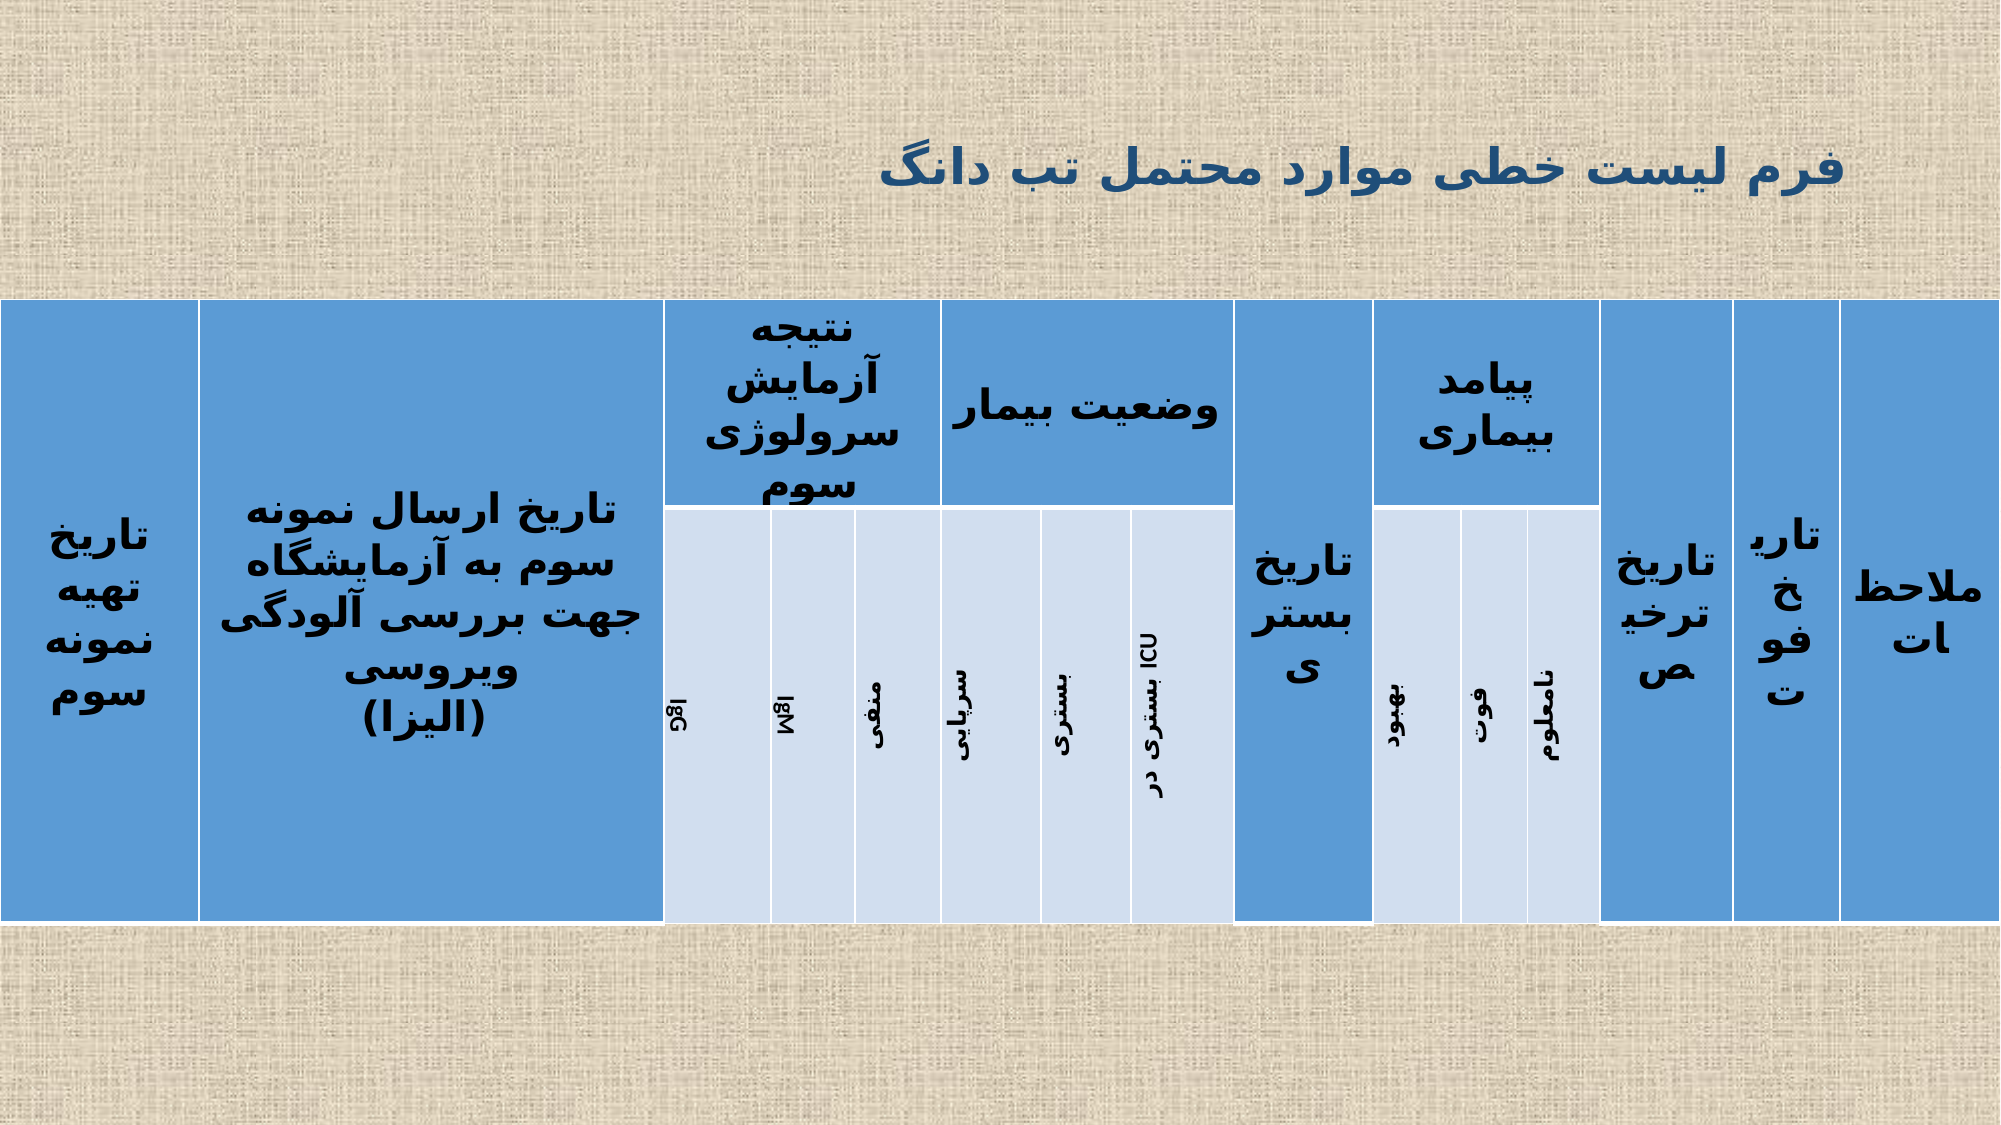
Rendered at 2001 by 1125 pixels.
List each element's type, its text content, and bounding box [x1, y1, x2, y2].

table_cell بهبود [1374, 510, 1460, 923]
table_header تاریخ بستری [1235, 300, 1372, 921]
table_cell سرپایی [942, 510, 1040, 923]
table_cell نامعلوم [1528, 510, 1599, 923]
table_cell فوت [1462, 510, 1527, 923]
table_cell بستری در ICU [1132, 510, 1233, 923]
title فرم لیست خطی موارد محتمل تب دانگ [137, 59, 1863, 278]
table_header تاریخ ترخیص [1601, 300, 1732, 921]
table_cell IgG [665, 510, 770, 923]
picture [0, 0, 2001, 1125]
table_header تاریخ تهیه نمونه سوم [1, 300, 198, 921]
table_header نتیجه آزمایش سرولوژی سوم [665, 300, 940, 505]
table_header وضعیت بیمار [942, 300, 1233, 505]
table_cell منفی [856, 510, 940, 923]
table_header تاریخ فوت [1734, 300, 1839, 921]
table_header ملاحظات [1841, 300, 1999, 921]
table_cell بستری [1042, 510, 1130, 923]
table_header پیامد بیماری [1374, 300, 1599, 505]
table_header تاریخ ارسال نمونه سوم به آزمایشگاه جهت بررسی آلودگی ویروسی (الیزا) [200, 300, 663, 921]
table_cell IgM [772, 510, 854, 923]
